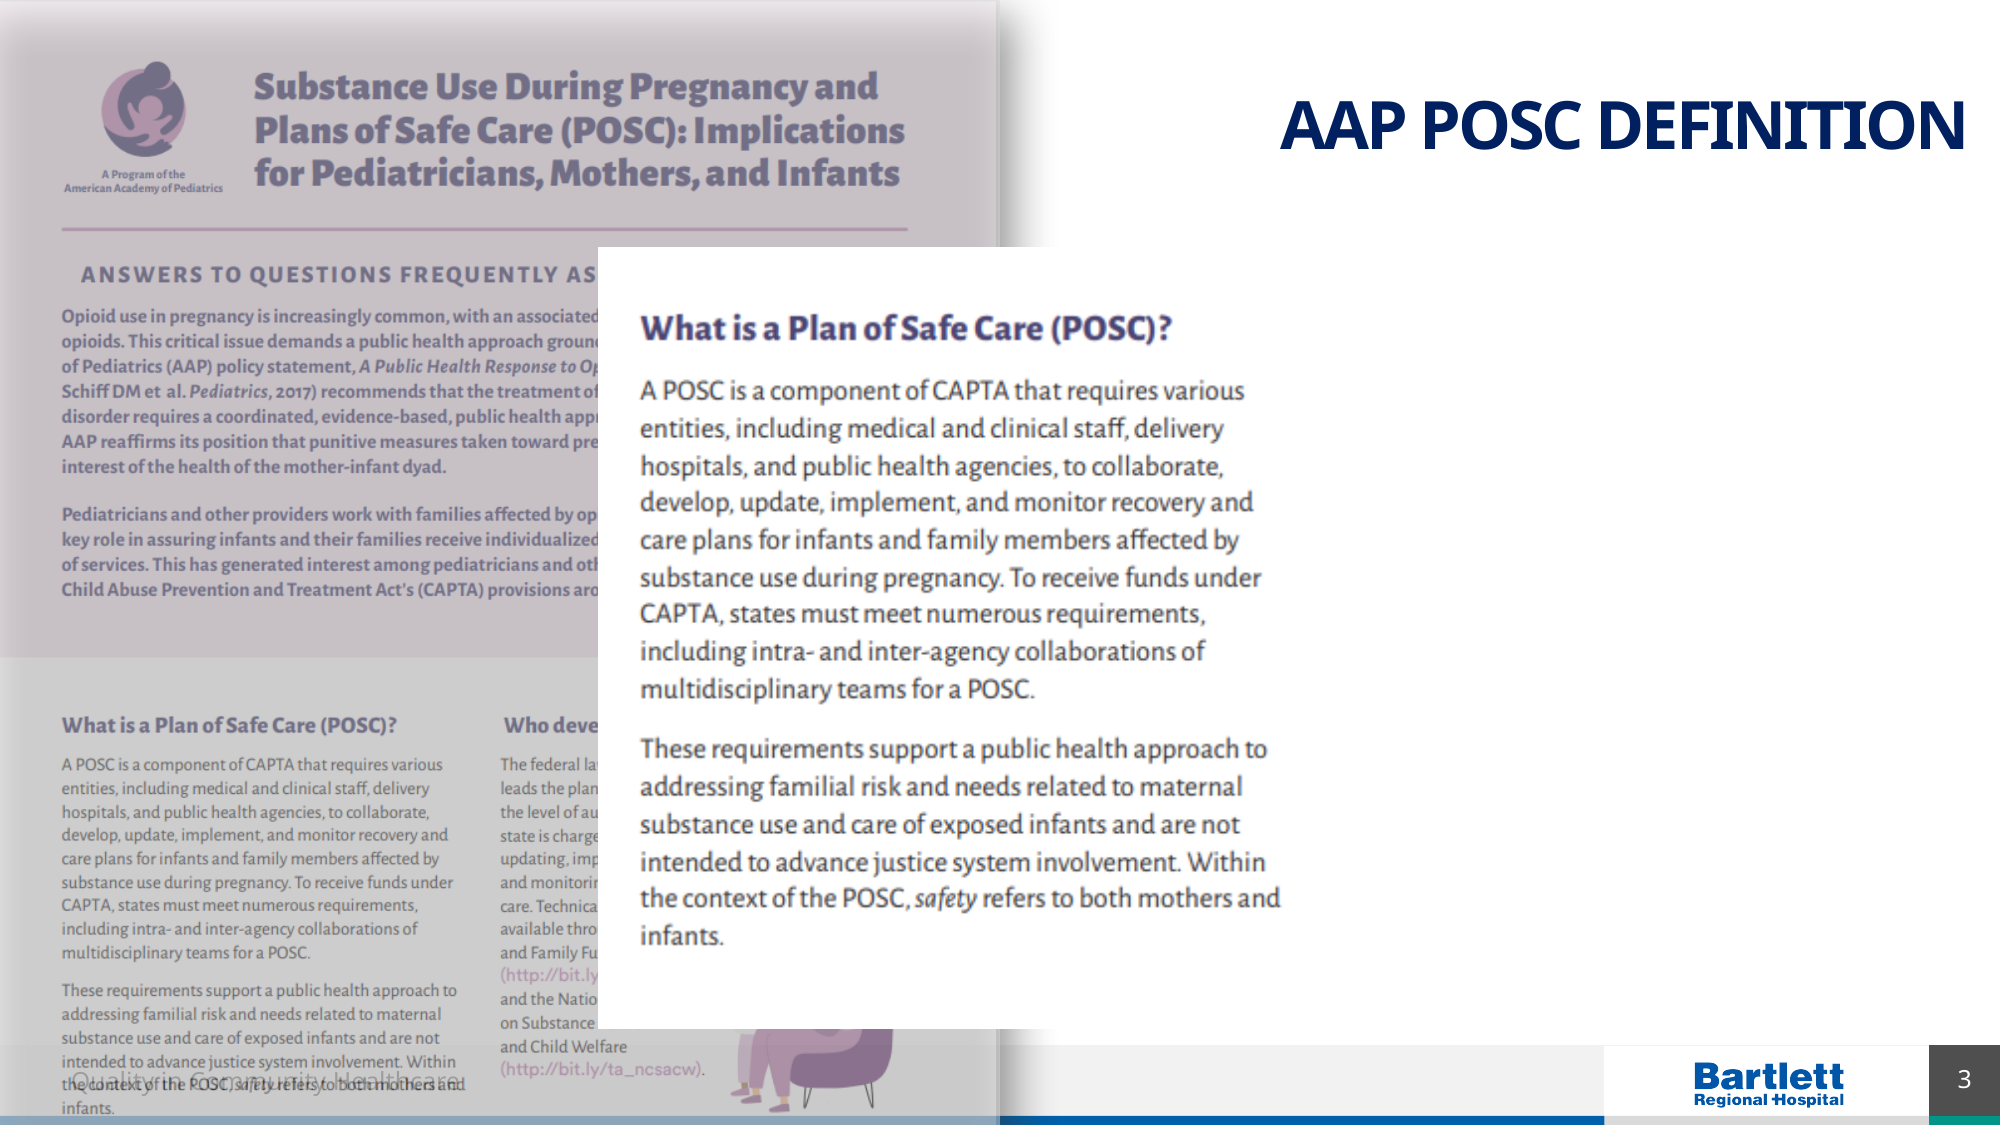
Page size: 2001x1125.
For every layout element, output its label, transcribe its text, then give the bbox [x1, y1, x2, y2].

picture [1686, 1056, 1852, 1114]
picture [0, 0, 1316, 1125]
slide_number 3 [1929, 1045, 2000, 1116]
title AAP POSC DEFINITION [1280, 21, 1998, 235]
